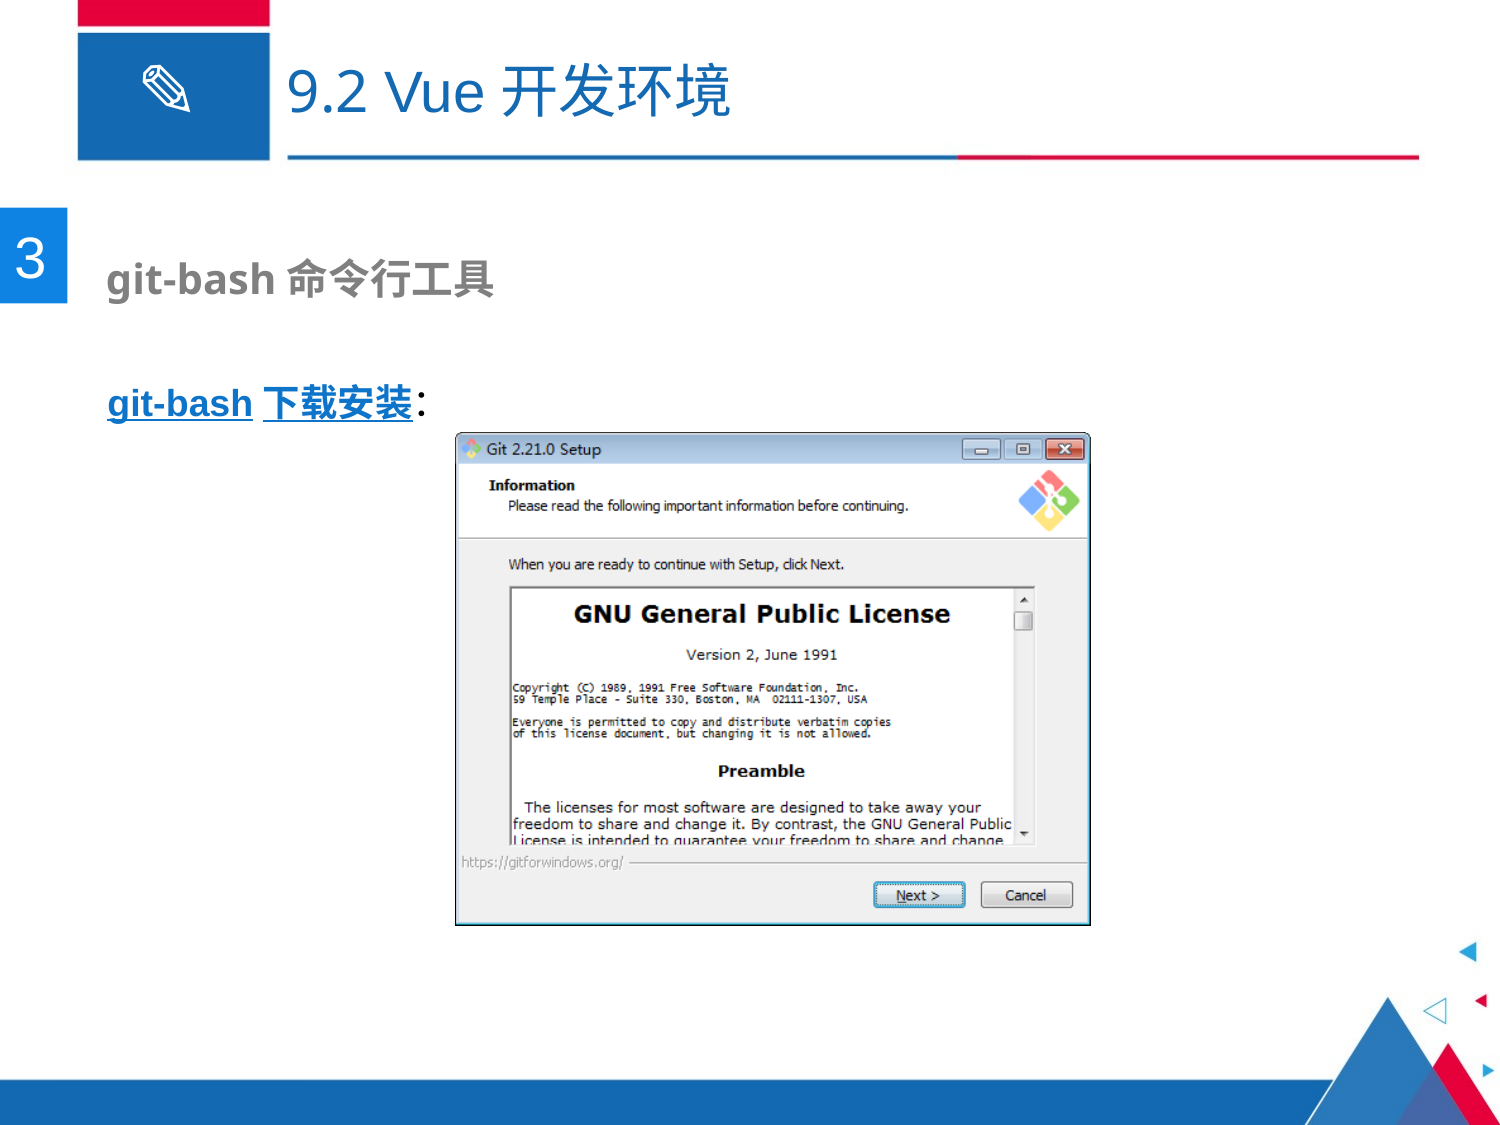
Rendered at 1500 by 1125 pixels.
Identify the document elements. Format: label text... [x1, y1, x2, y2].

text_box git-bash下载安装： [92, 326, 1390, 432]
title 9.2 Vue开发环境 [271, 25, 1046, 153]
text_box git-bash命令行工具 [69, 245, 842, 355]
picture [0, 0, 1500, 1125]
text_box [0, 207, 68, 304]
